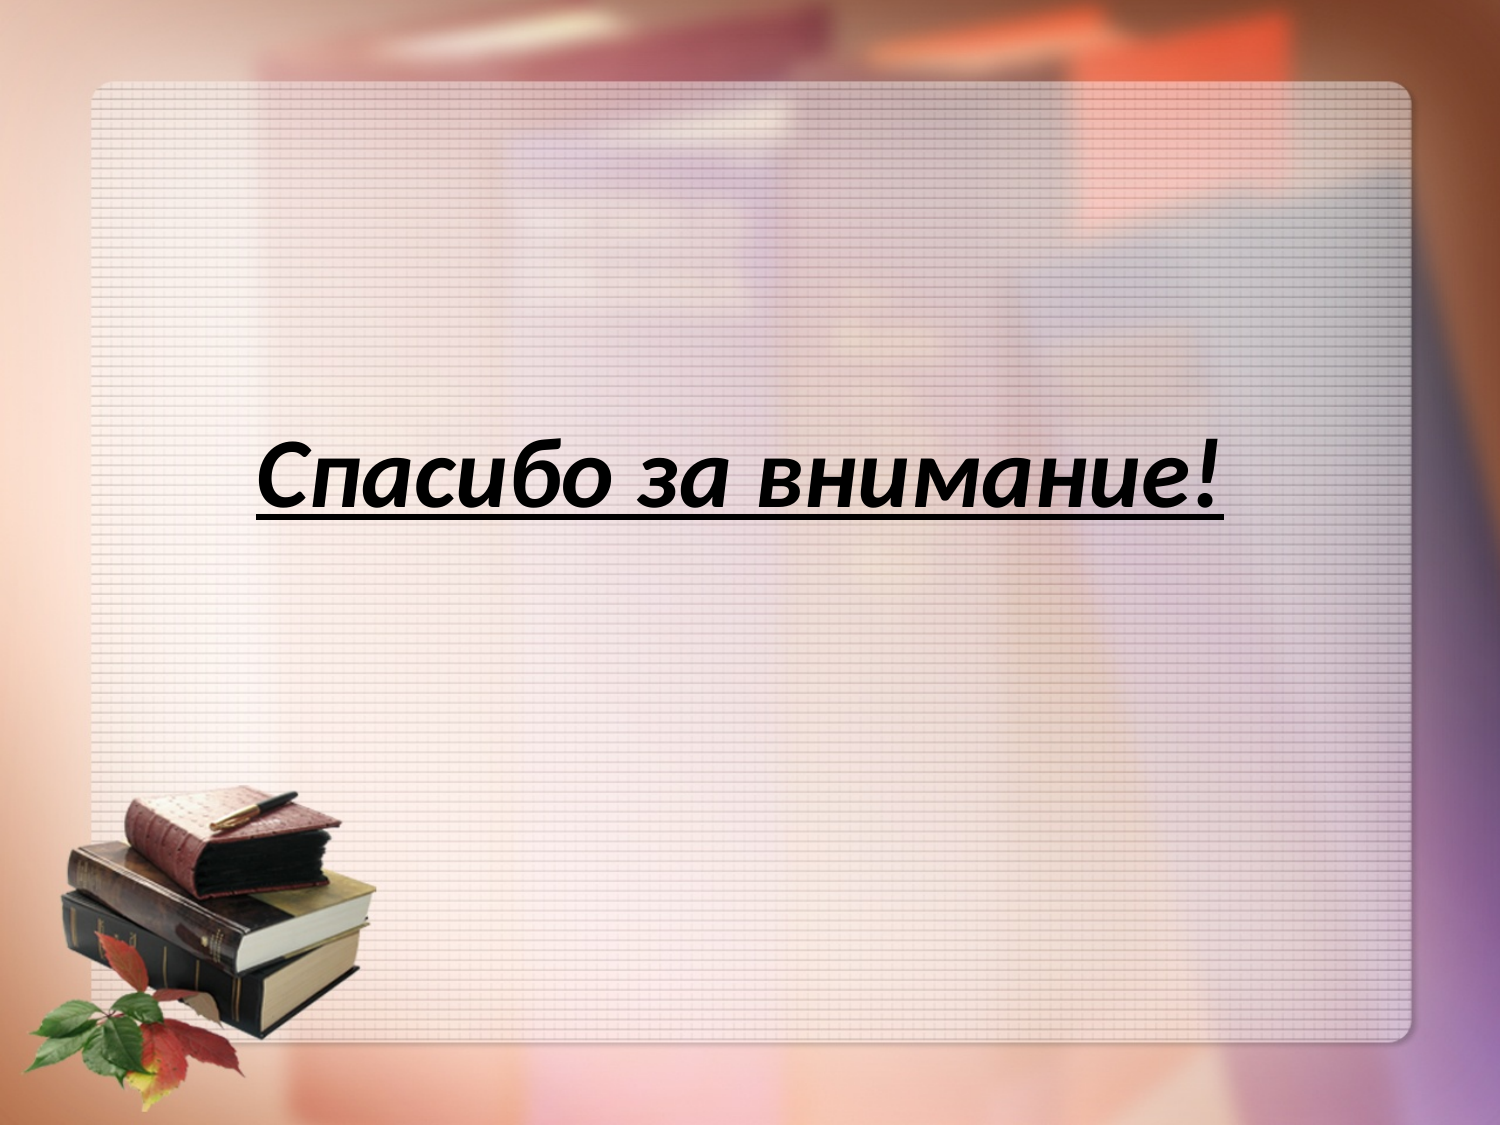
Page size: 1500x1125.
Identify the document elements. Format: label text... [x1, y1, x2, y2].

picture [0, 0, 1500, 1125]
title Спасибо за внимание! [64, 373, 1415, 561]
